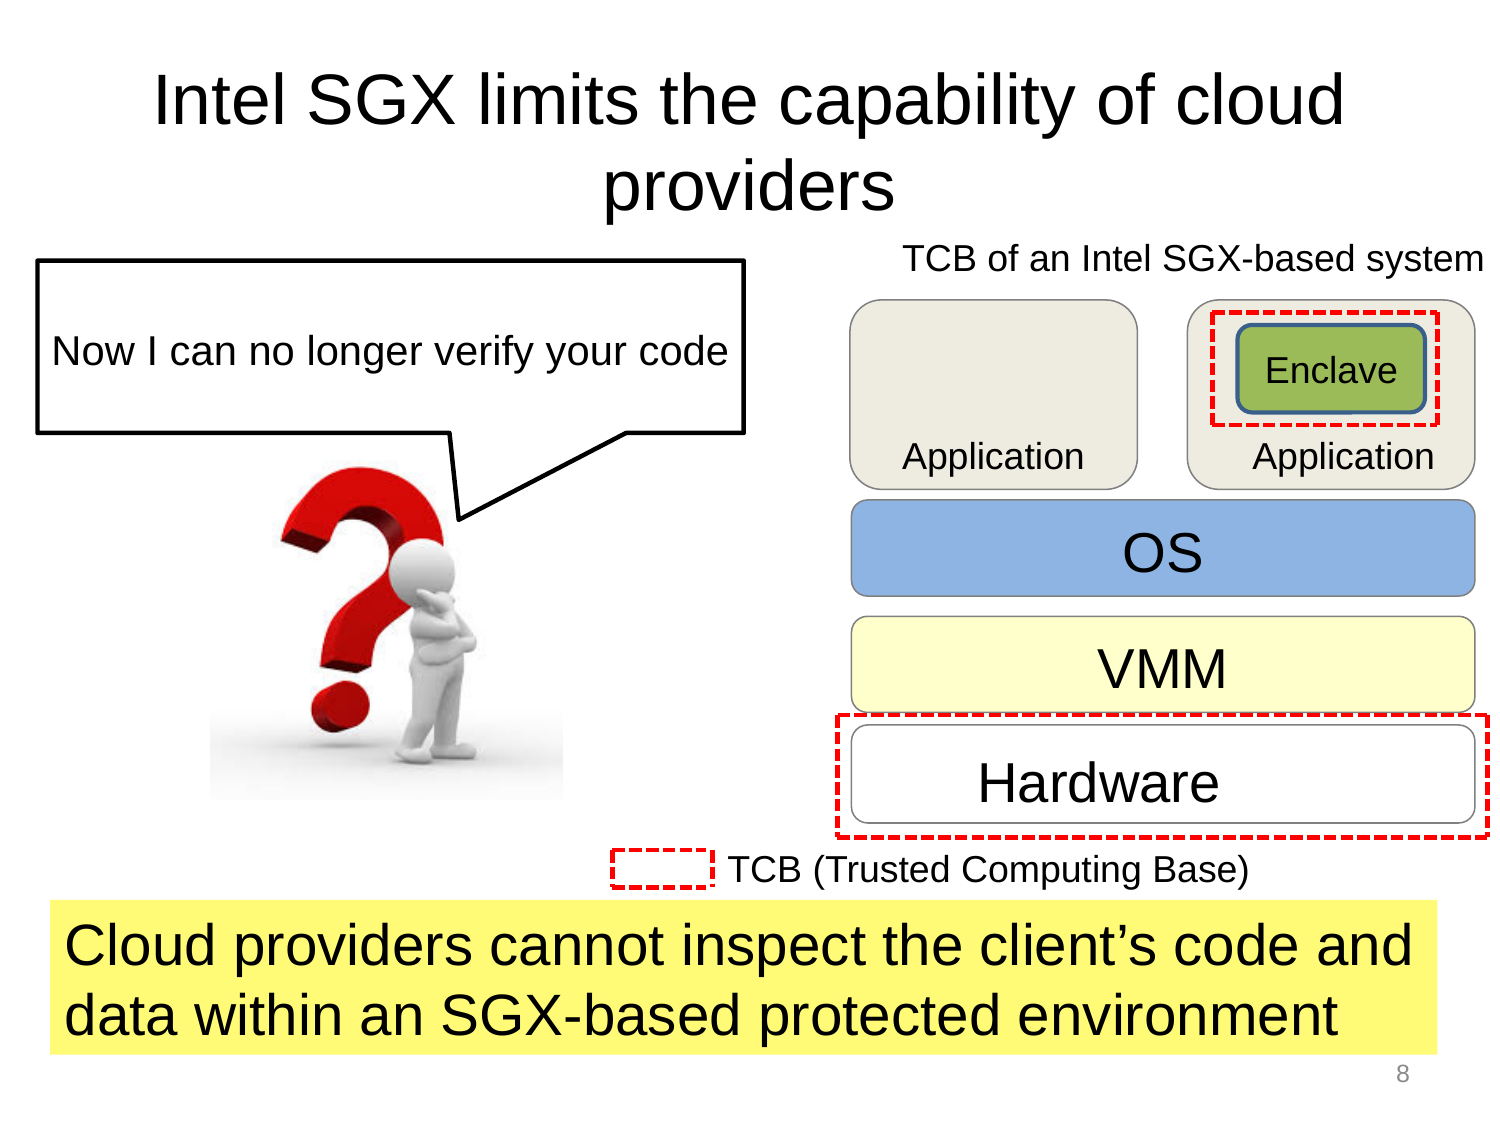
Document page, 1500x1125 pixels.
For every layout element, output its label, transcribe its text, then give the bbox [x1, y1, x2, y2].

title Event Selection [1215, 315, 1435, 321]
text_box TCB of an Intel SGX-based system [887, 226, 1500, 287]
picture [210, 448, 563, 801]
text_box Cloud providers cannot inspect the client’s code and data within an SGX-based protected environment [50, 899, 1438, 1055]
text_box [849, 299, 1138, 490]
text_box VMM [851, 616, 1475, 713]
text_box Application [887, 424, 1125, 485]
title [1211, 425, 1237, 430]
text_box OS [851, 499, 1475, 597]
text_box Enclave [1235, 322, 1428, 415]
text_box Now I can no longer verify your code [37, 260, 744, 465]
text_box Application [1237, 424, 1475, 485]
slide_number 8 [1074, 1055, 1425, 1103]
text_box Hardware [963, 735, 1268, 813]
table_header SVM [1237, 426, 1438, 430]
text_box [1187, 299, 1475, 490]
text_box [851, 724, 1475, 823]
text_box TCB (Trusted Computing Base) [712, 837, 1282, 898]
table_cell 0.984 [836, 837, 1282, 842]
title Intel SGX limits the capability of cloud providers [75, 45, 1425, 233]
